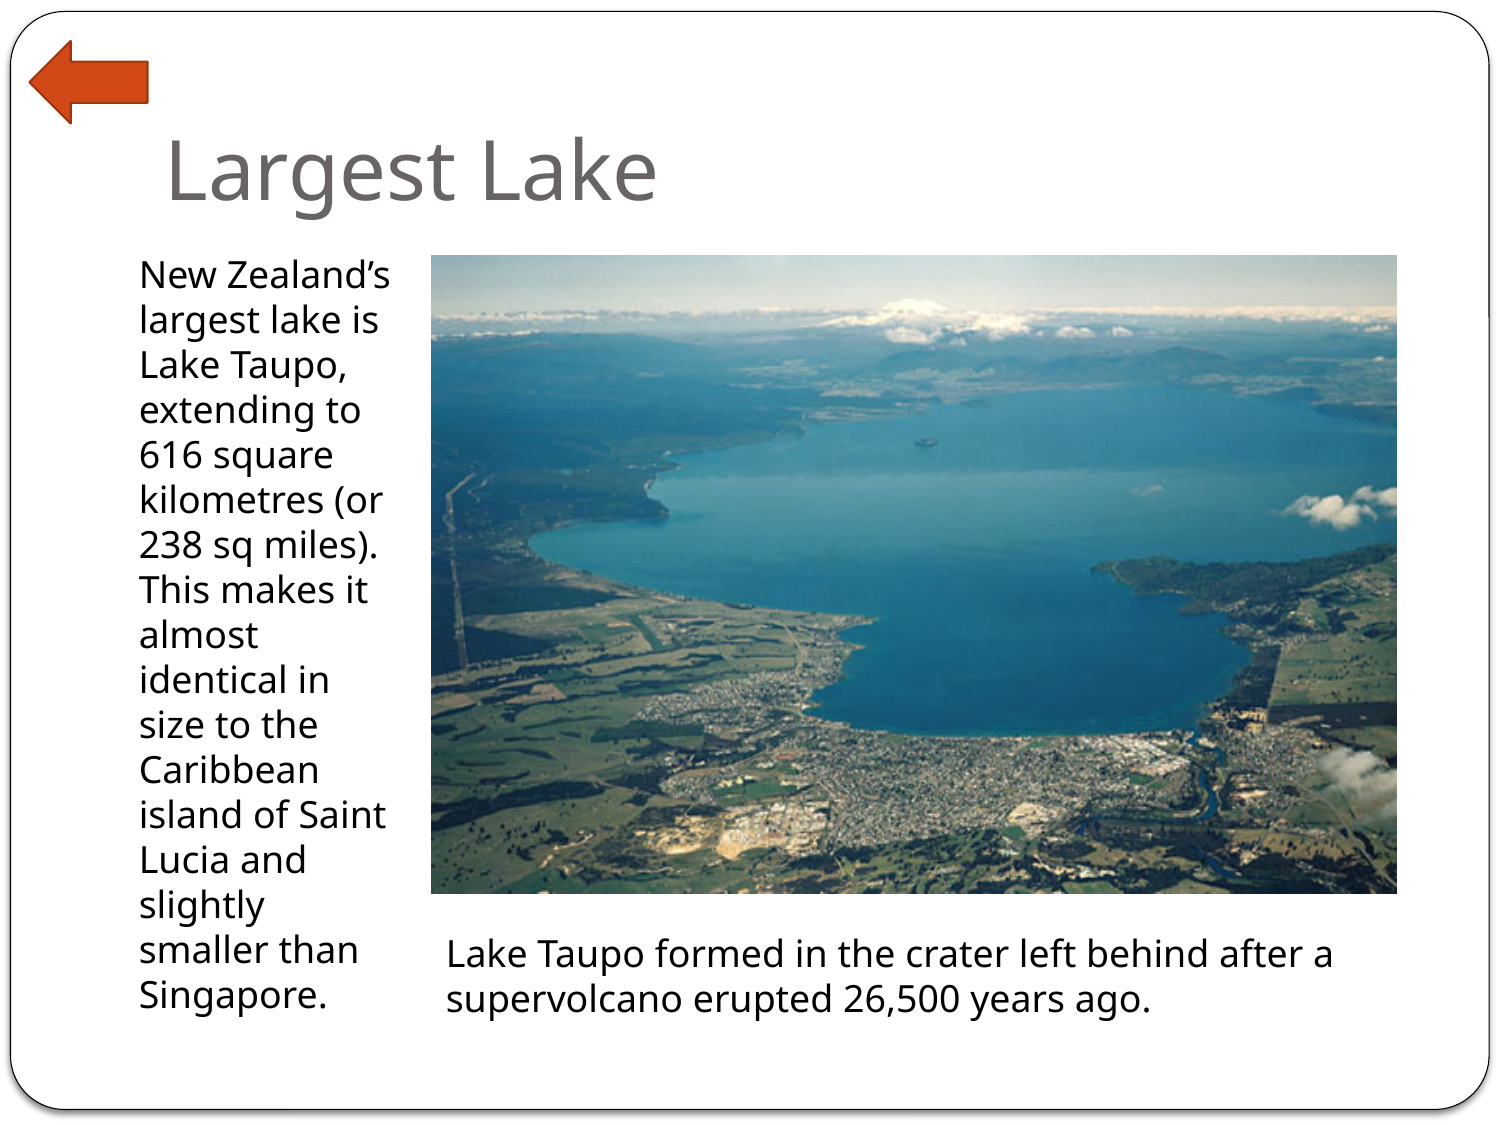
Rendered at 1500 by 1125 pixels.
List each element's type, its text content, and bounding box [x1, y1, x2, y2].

text_box [28, 39, 149, 125]
text_box Lake Taupo formed in the crater left behind after a supervolcano erupted 26,500 years ago. [430, 922, 1365, 1028]
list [430, 255, 1397, 894]
text_box New Zealand’s largest lake is Lake Taupo, extending to 616 square kilometres (or 238 sq miles). This makes it almost identical in size to the Caribbean island of Saint Lucia and slightly smaller than Singapore. [123, 243, 408, 1024]
title Largest Lake [150, 45, 1425, 233]
